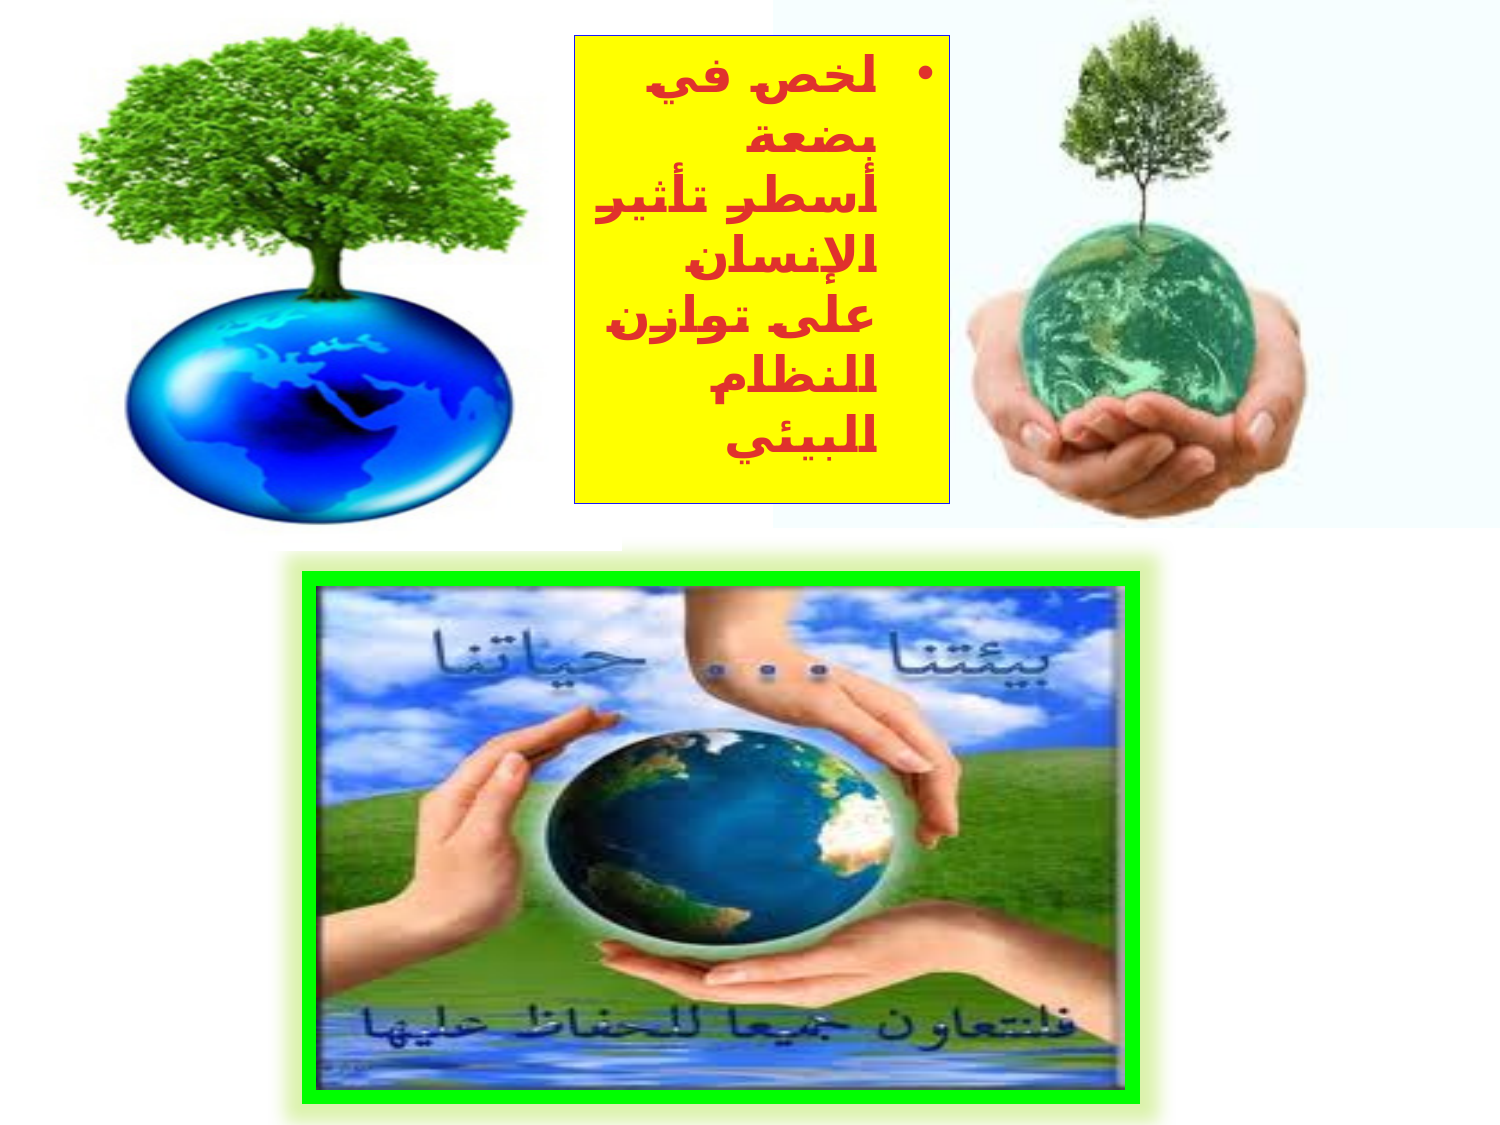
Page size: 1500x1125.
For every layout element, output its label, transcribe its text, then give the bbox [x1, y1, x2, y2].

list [316, 585, 1126, 1091]
picture [0, 0, 622, 552]
text_box لخص في بضعة أسطر تأثير الإنسان على توازن النظام البيئي [626, 35, 768, 504]
picture [773, 0, 1500, 528]
